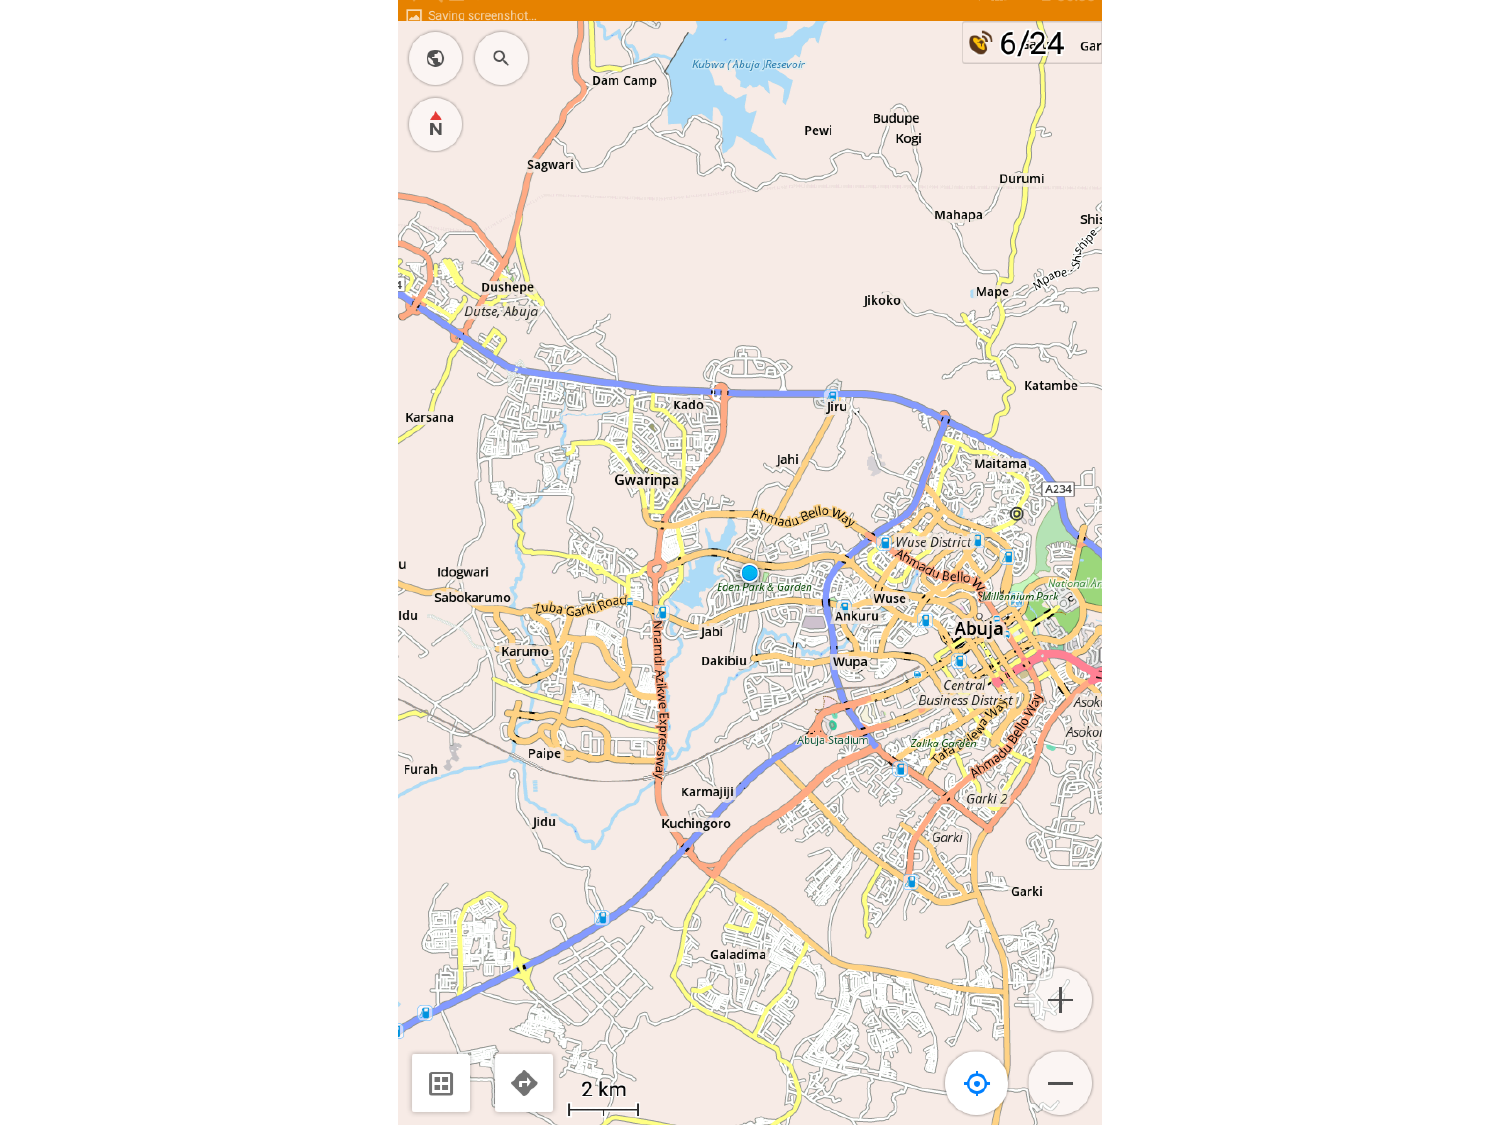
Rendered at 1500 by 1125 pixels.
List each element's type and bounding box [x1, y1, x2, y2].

picture [398, 0, 1102, 1125]
